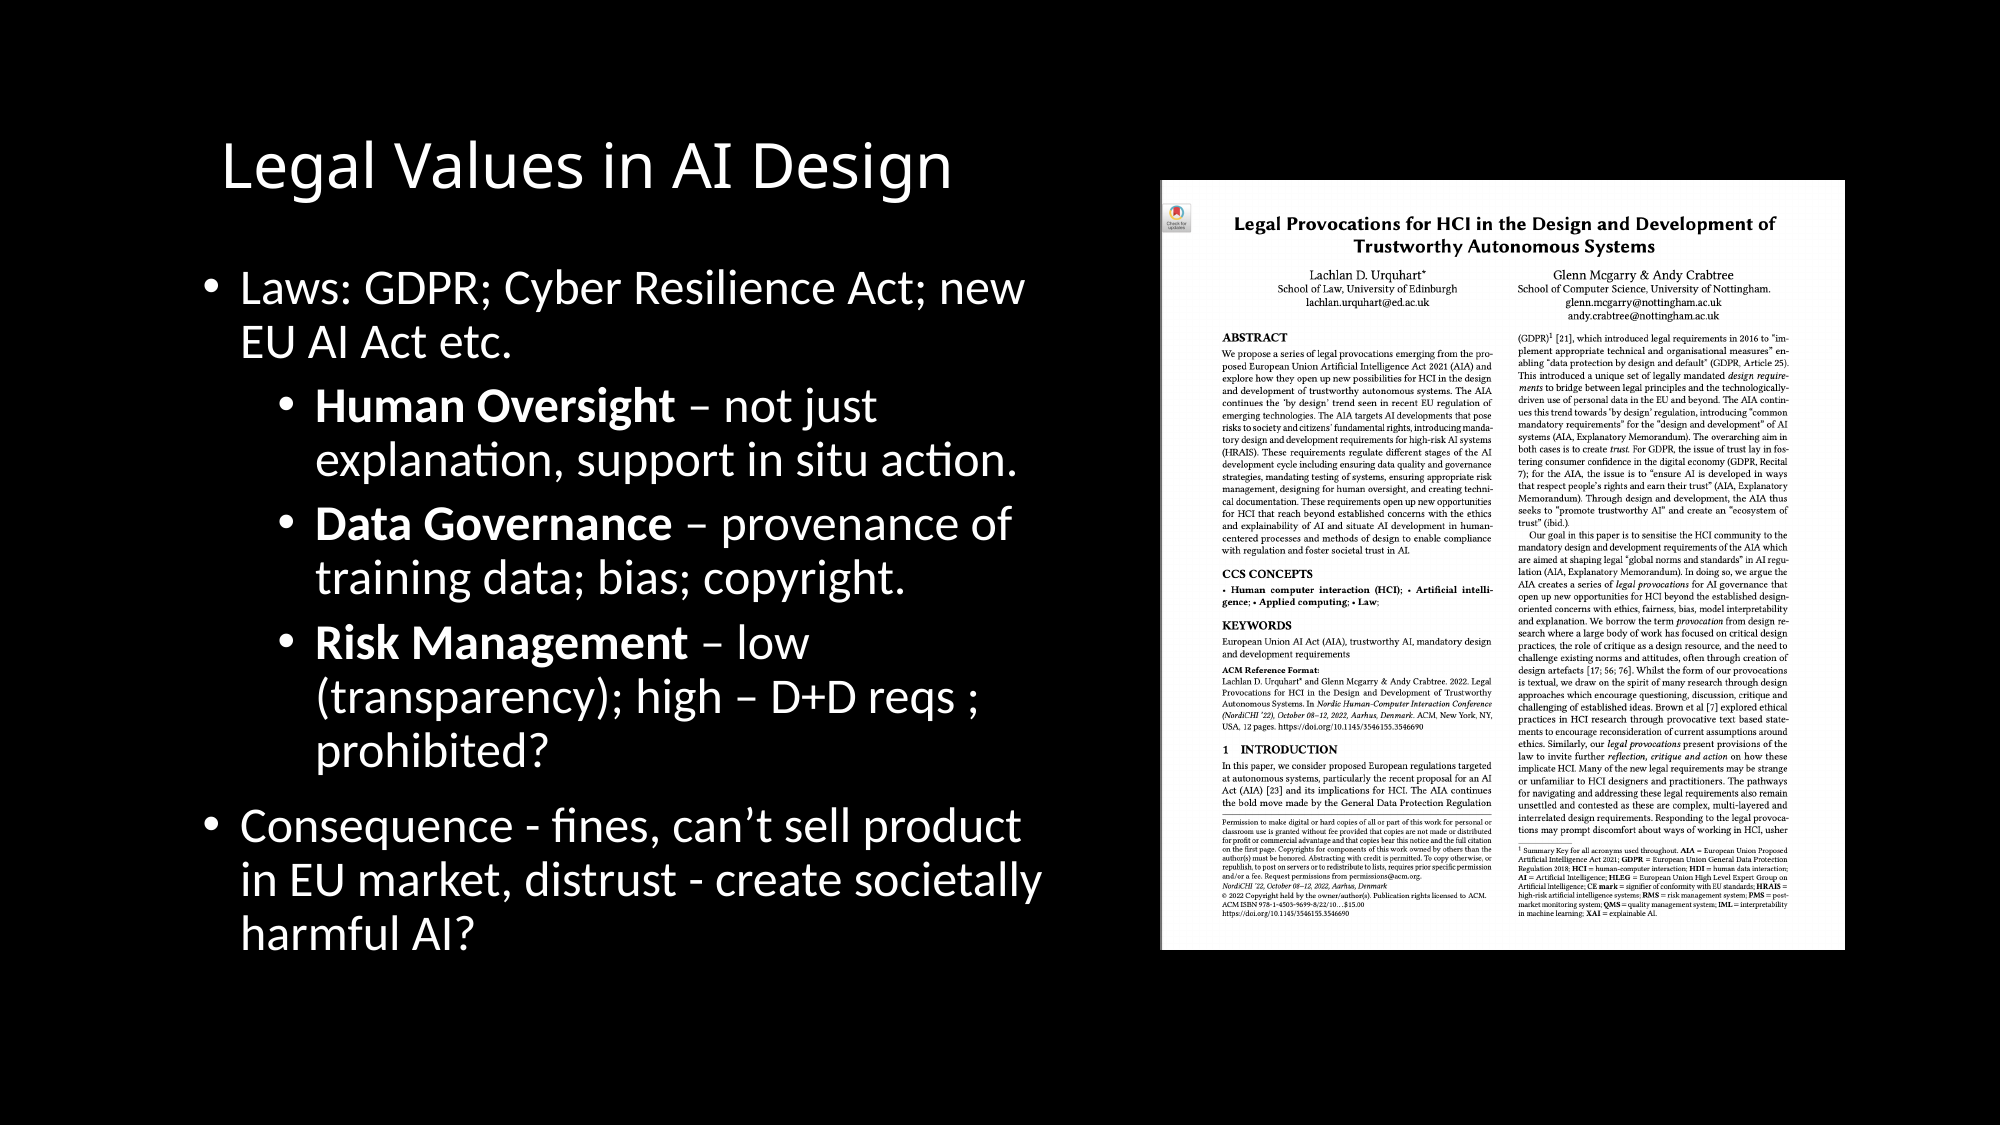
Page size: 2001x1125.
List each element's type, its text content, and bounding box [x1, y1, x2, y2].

list Laws: GDPR; Cyber Resilience Act; new EU AI Act etc. Human Oversight – not just explanation, support in situ action. Data Governance – provenance of training data; bias; copyright. Risk Management – low (transparency); high – D+D reqs ; prohibited? Consequence - fines, can’t sell product in EU market, distrust - create societally harmful AI? [187, 253, 1079, 1034]
title Legal Values in AI Design [205, 91, 1079, 210]
picture [1160, 180, 1845, 950]
